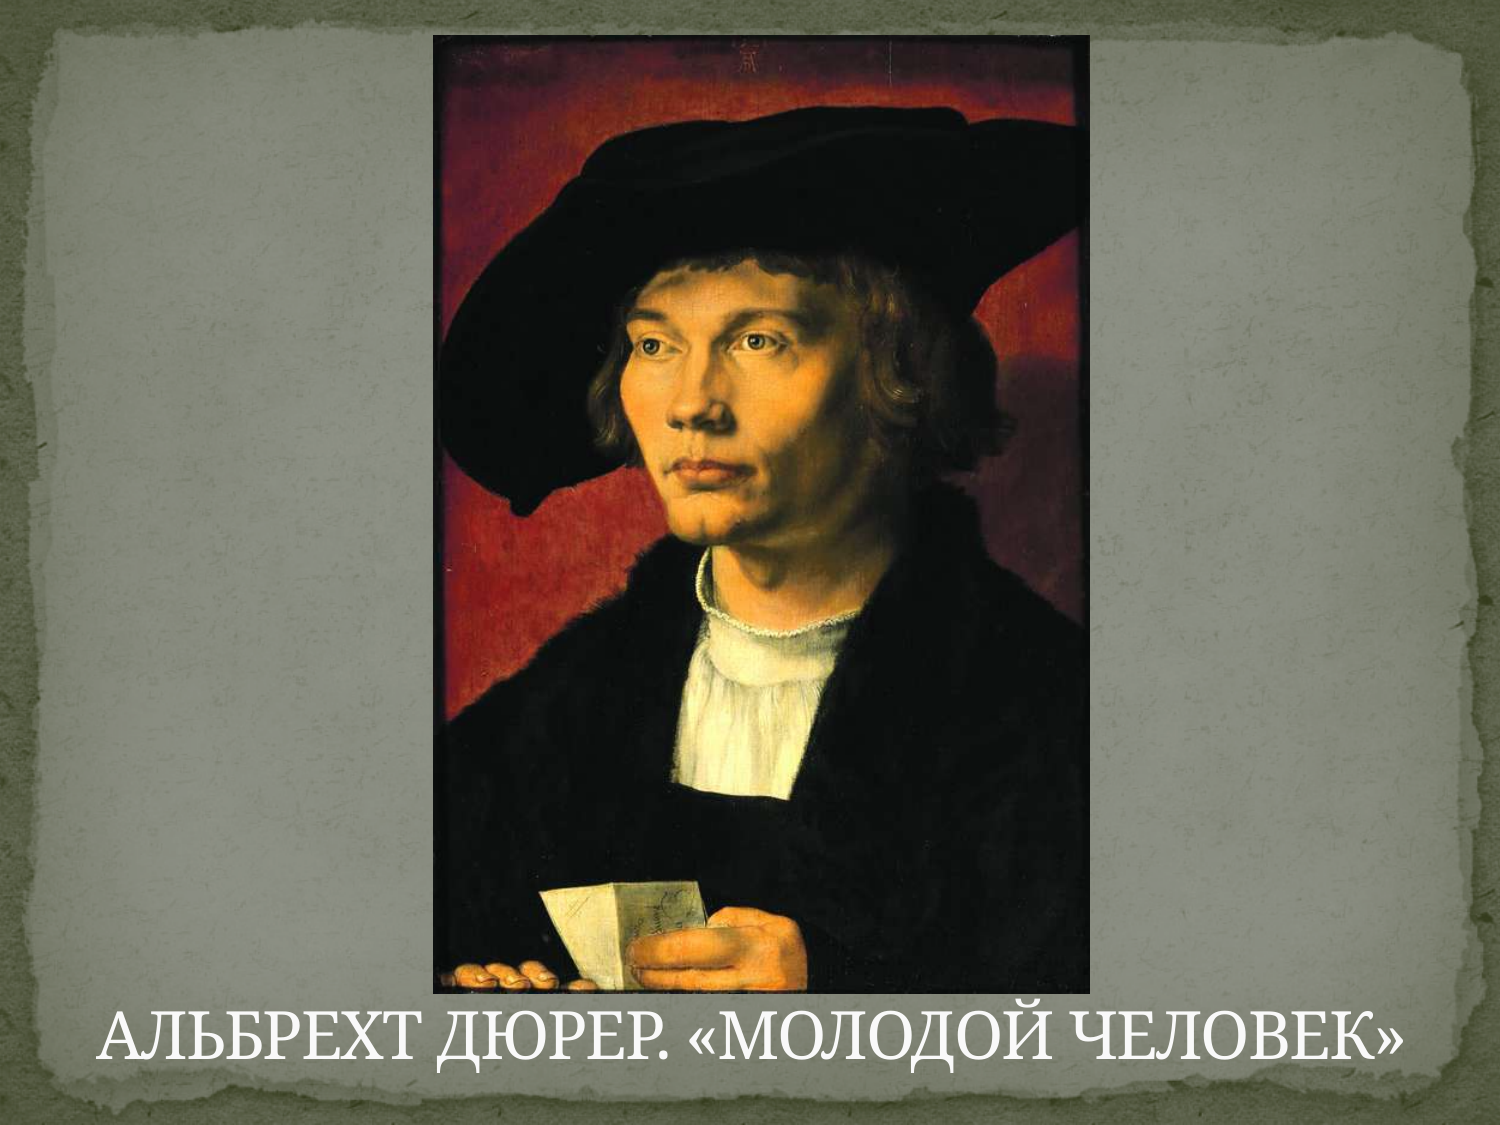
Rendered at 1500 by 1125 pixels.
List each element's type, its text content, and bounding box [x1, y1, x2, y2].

picture [433, 35, 1090, 994]
title АЛЬБРЕХТ ДЮРЕР. «МОЛОДОЙ ЧЕЛОВЕК» [81, 972, 1433, 1081]
